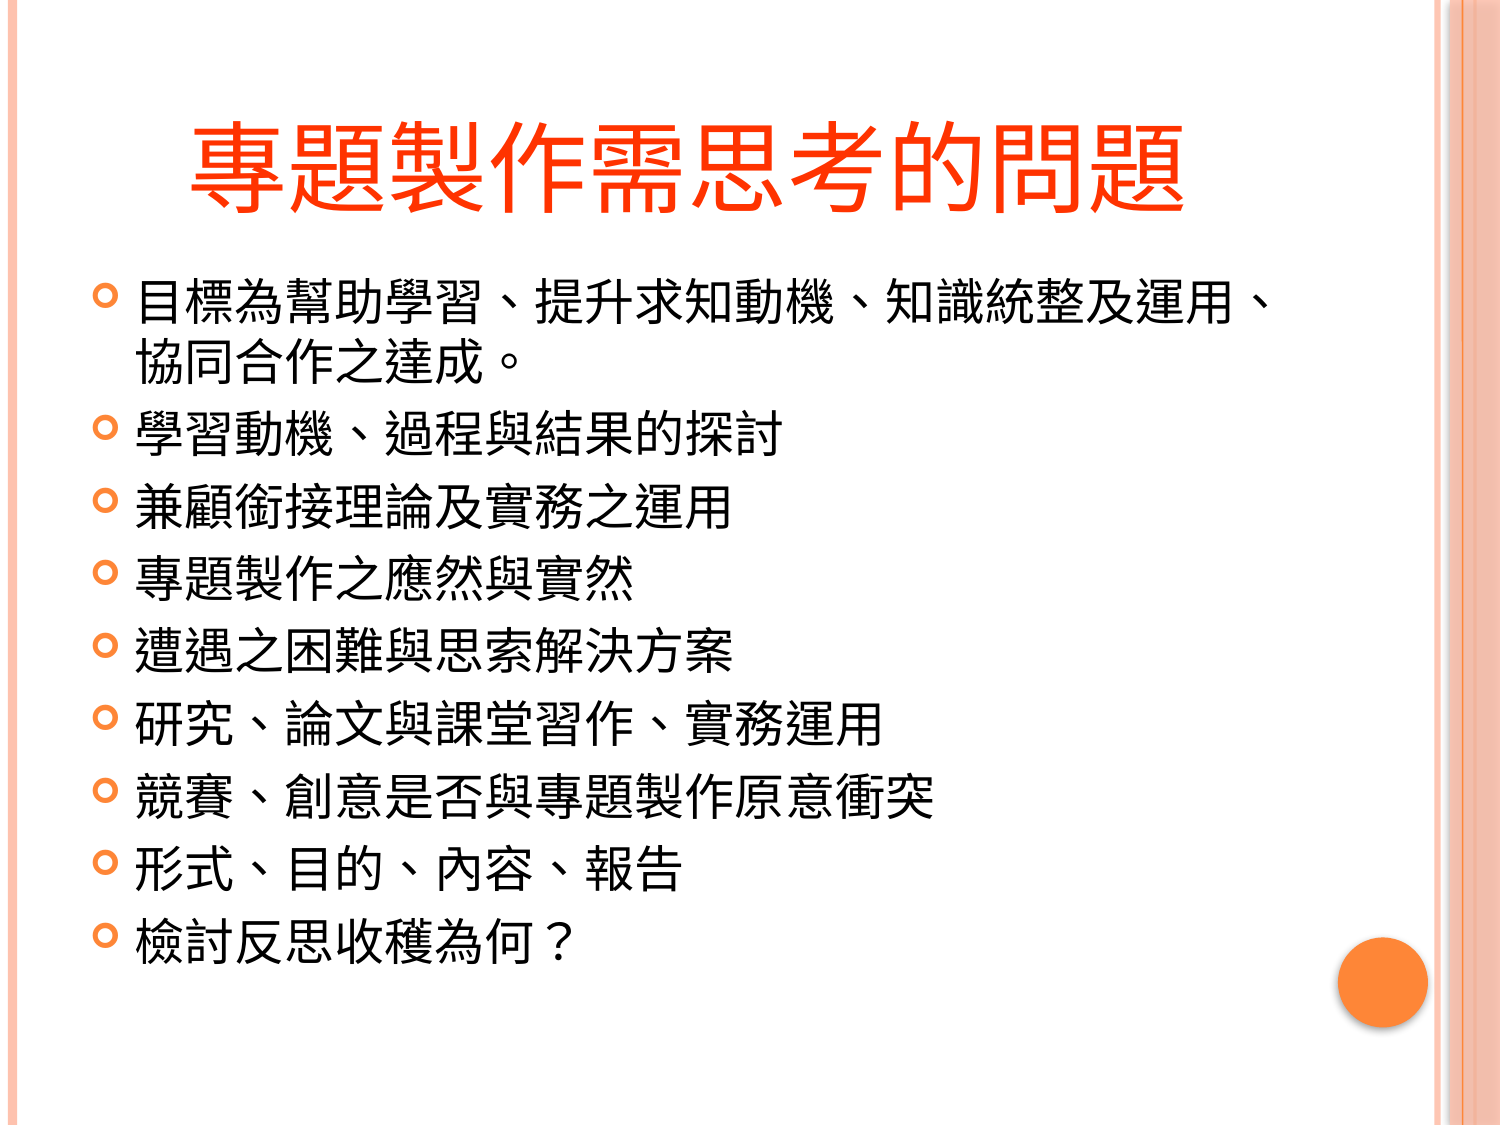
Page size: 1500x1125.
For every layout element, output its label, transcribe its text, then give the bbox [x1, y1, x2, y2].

title 專題製作需思考的問題 [75, 45, 1300, 233]
list 目標為幫助學習、提升求知動機、知識統整及運用、協同合作之達成。 學習動機、過程與結果的探討 兼顧銜接理論及實務之運用 專題製作之應然與實然 遭遇之困難與思索解決方案 研究、論文與課堂習作、實務運用 競賽、創意是否與專題製作原意衝突 形式、目的、內容、報告 檢討反思收穫為何？ [75, 262, 1300, 1062]
